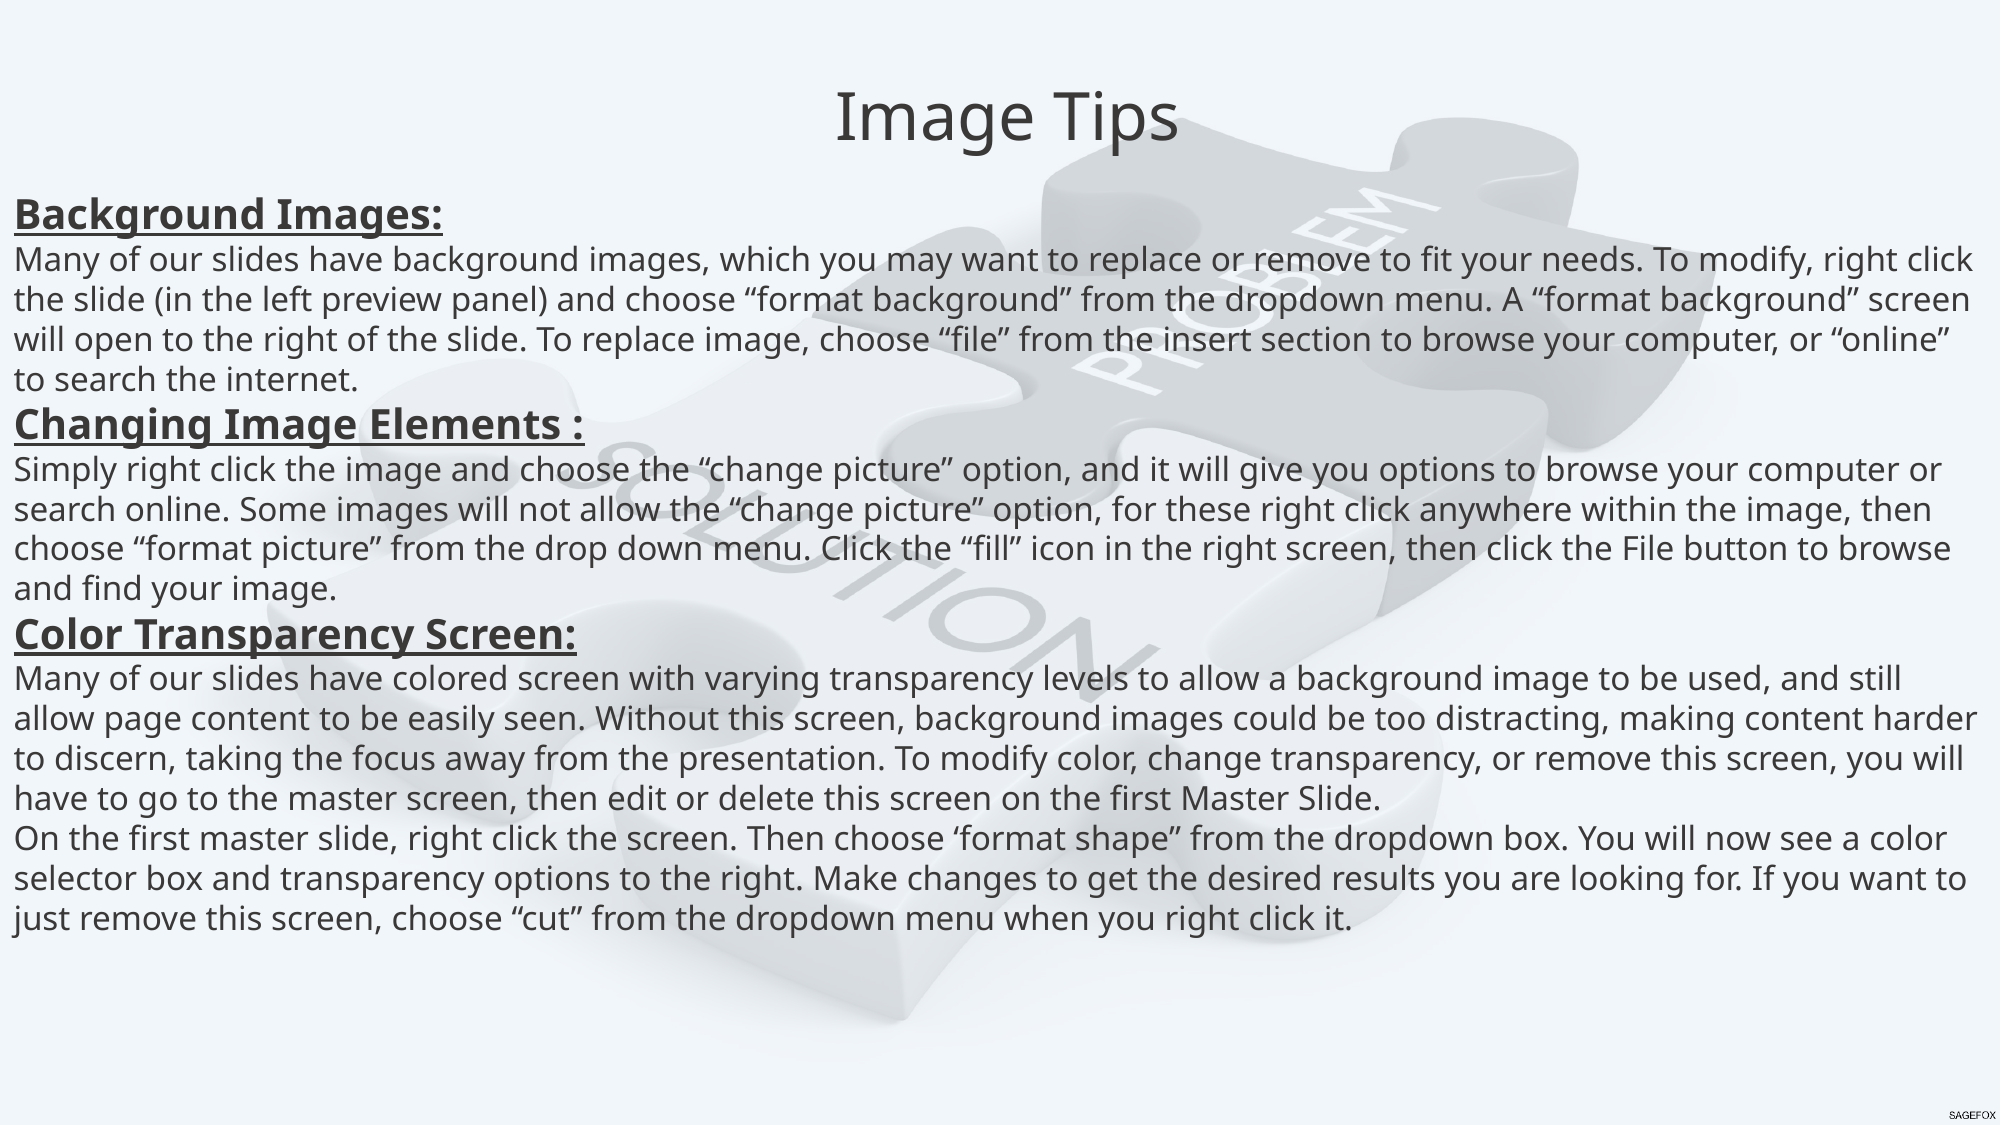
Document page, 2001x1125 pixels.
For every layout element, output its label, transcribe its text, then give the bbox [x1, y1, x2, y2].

title Image Tips [597, 59, 1420, 177]
text_box Background Images: Many of our slides have background images, which you may want to replace or remove to fit your needs. To modify, right click the slide (in the left preview panel) and choose “format background” from the dropdown menu. A “format background” screen will open to the right of the slide. To replace image, choose “file” from the insert section to browse your computer, or “online” to search the internet. Changing Image Elements : Simply right click the image and choose the “change picture” option, and it will give you options to browse your computer or search online. Some images will not allow the “change picture” option, for these right click anywhere within the image, then choose “format picture” from the drop down menu. Click the “fill” icon in the right screen, then click the File button to browse and find your image. Color Transparency Screen: Many of our slides have colored screen with varying transparency levels to allow a background image to be used, and still allow page content to be easily seen. Without this screen, background images could be too distracting, making content harder to discern, taking the focus away from the presentation. To modify color, change transparency, or remove this screen, you will have to go to the master screen, then edit or delete this screen on the first Master Slide. On the first master slide, right click the screen. Then choose ‘format shape” from the dropdown box. You will now see a color selector box and transparency options to the right. Make changes to get the desired results you are looking for. If you want to just remove this screen, choose “cut” from the dropdown menu when you right click it. [0, 0, 2000, 1125]
